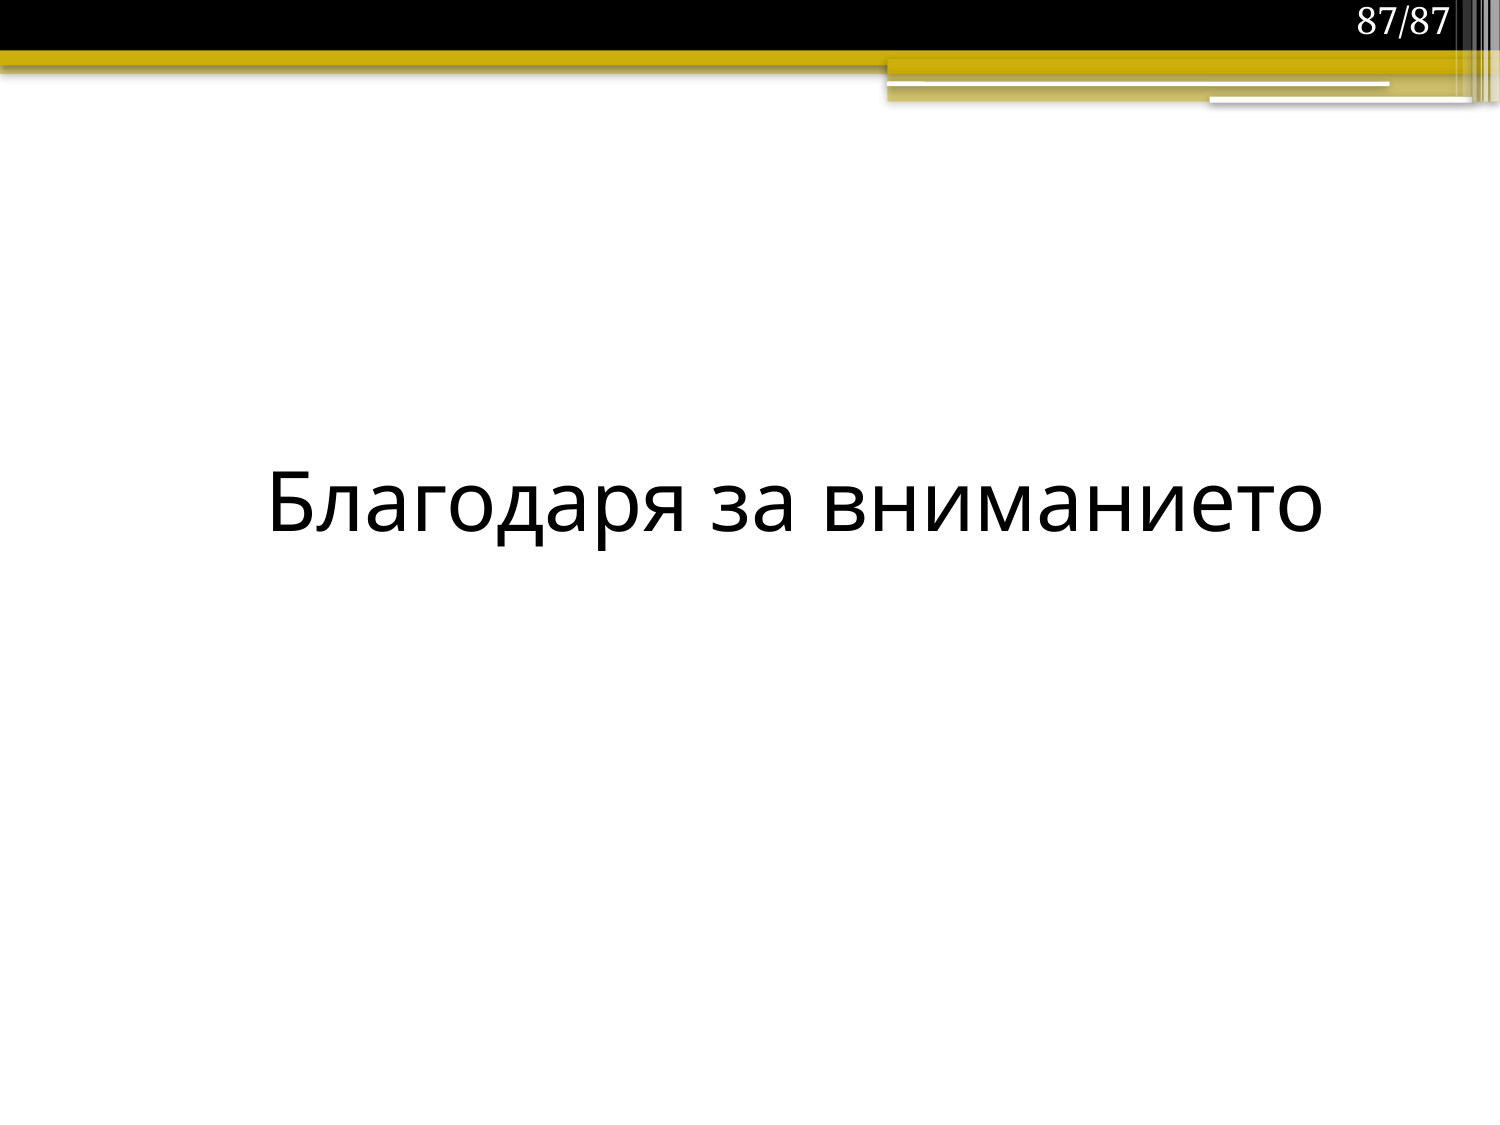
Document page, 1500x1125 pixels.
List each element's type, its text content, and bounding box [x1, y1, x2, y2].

title Благодаря за вниманието [250, 411, 1383, 587]
slide_number 87/87 [1269, 0, 1466, 56]
